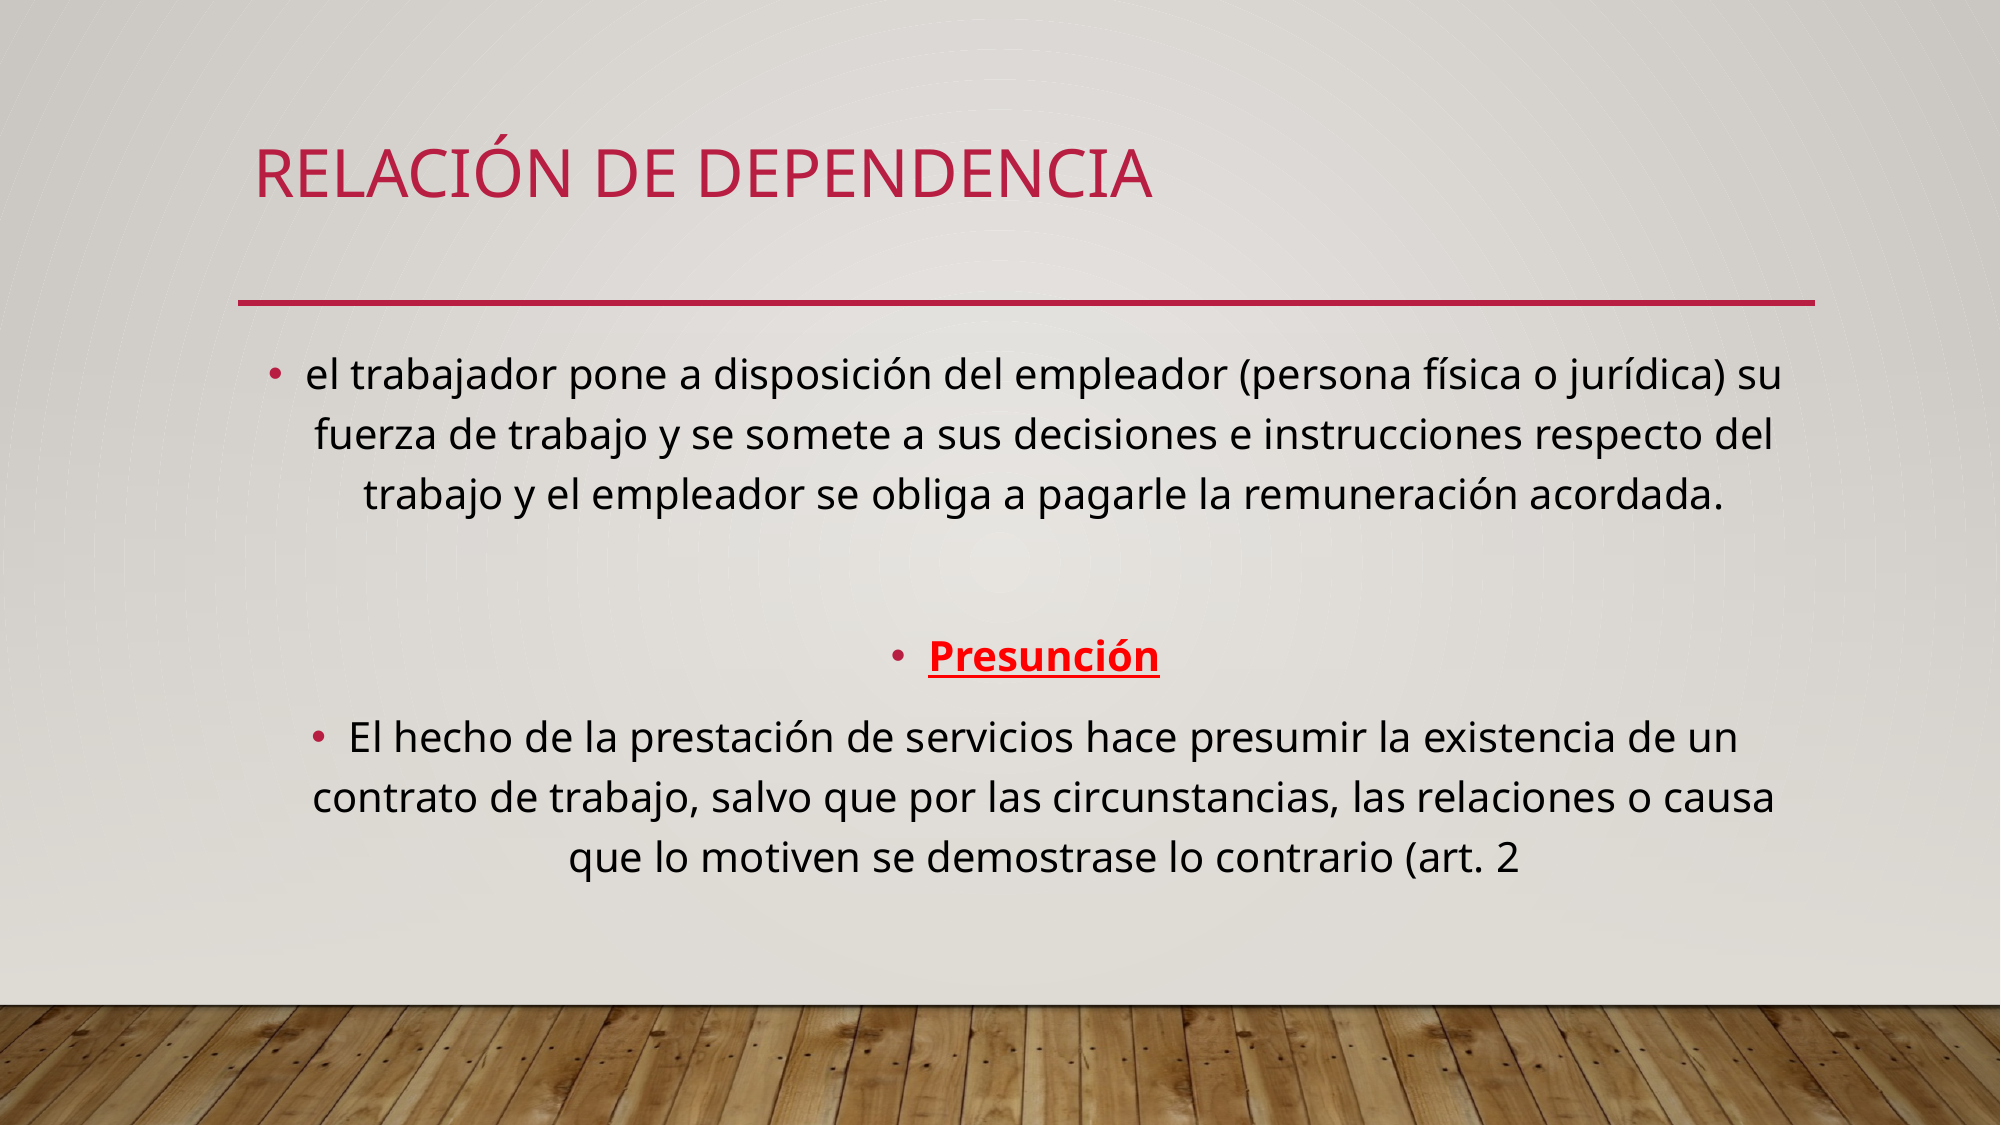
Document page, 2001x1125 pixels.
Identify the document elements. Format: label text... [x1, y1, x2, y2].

title Relación de dependencia [238, 131, 1814, 305]
list el trabajador pone a disposición del empleador (persona física o jurídica) su fuerza de trabajo y se somete a sus decisiones e instrucciones respecto del trabajo y el empleador se obliga a pagarle la remuneración acordada. Presunción El hecho de la prestación de servicios hace presumir la existencia de un contrato de trabajo, salvo que por las circunstancias, las relaciones o causa que lo motiven se demostrase lo contrario (art. 2 [238, 330, 1814, 897]
picture [0, 1005, 2000, 1125]
